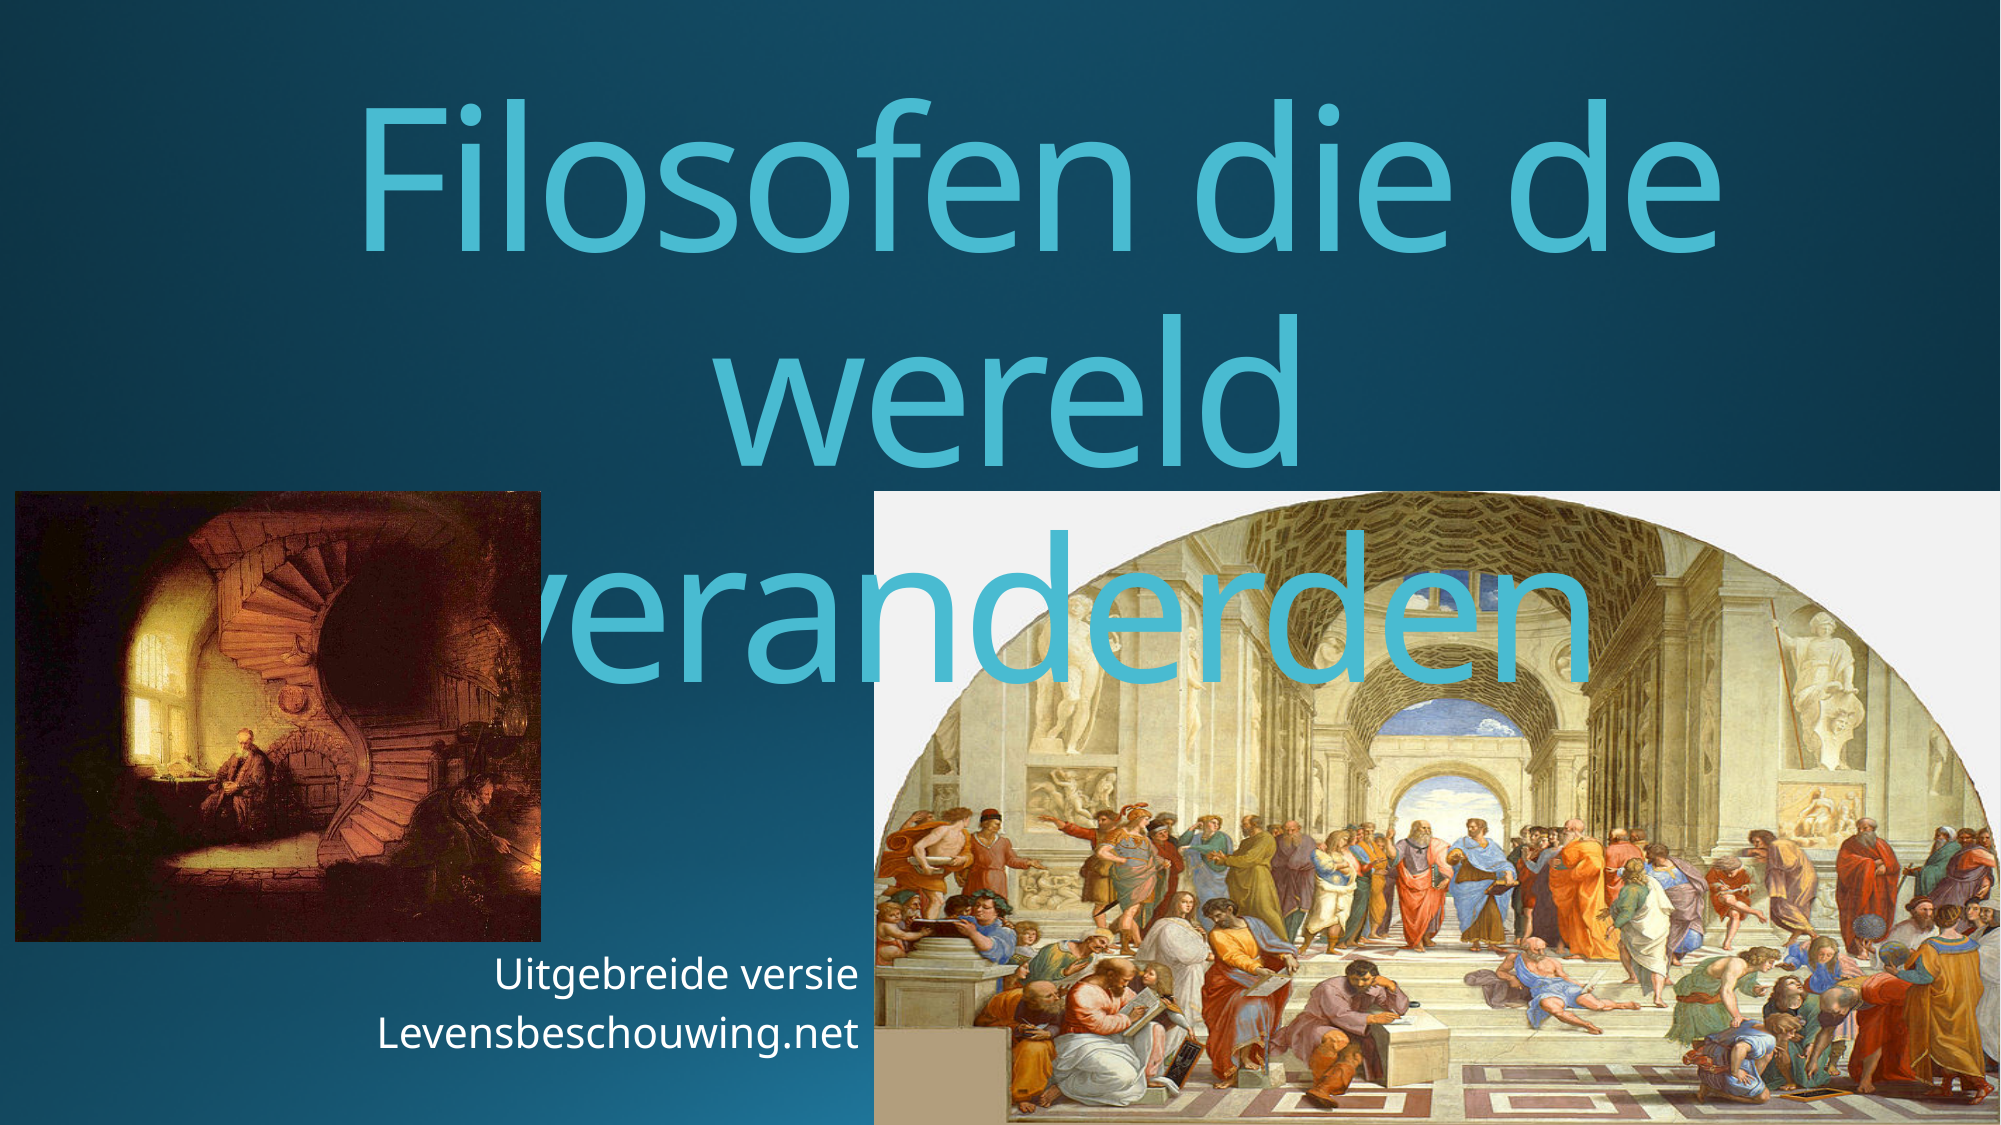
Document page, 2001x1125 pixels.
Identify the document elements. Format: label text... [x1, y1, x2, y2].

picture [0, 0, 2001, 1125]
title Filosofen die de wereld veranderden [86, 70, 1985, 740]
subtitle Uitgebreide versie Levensbeschouwing.net [314, 941, 874, 1066]
